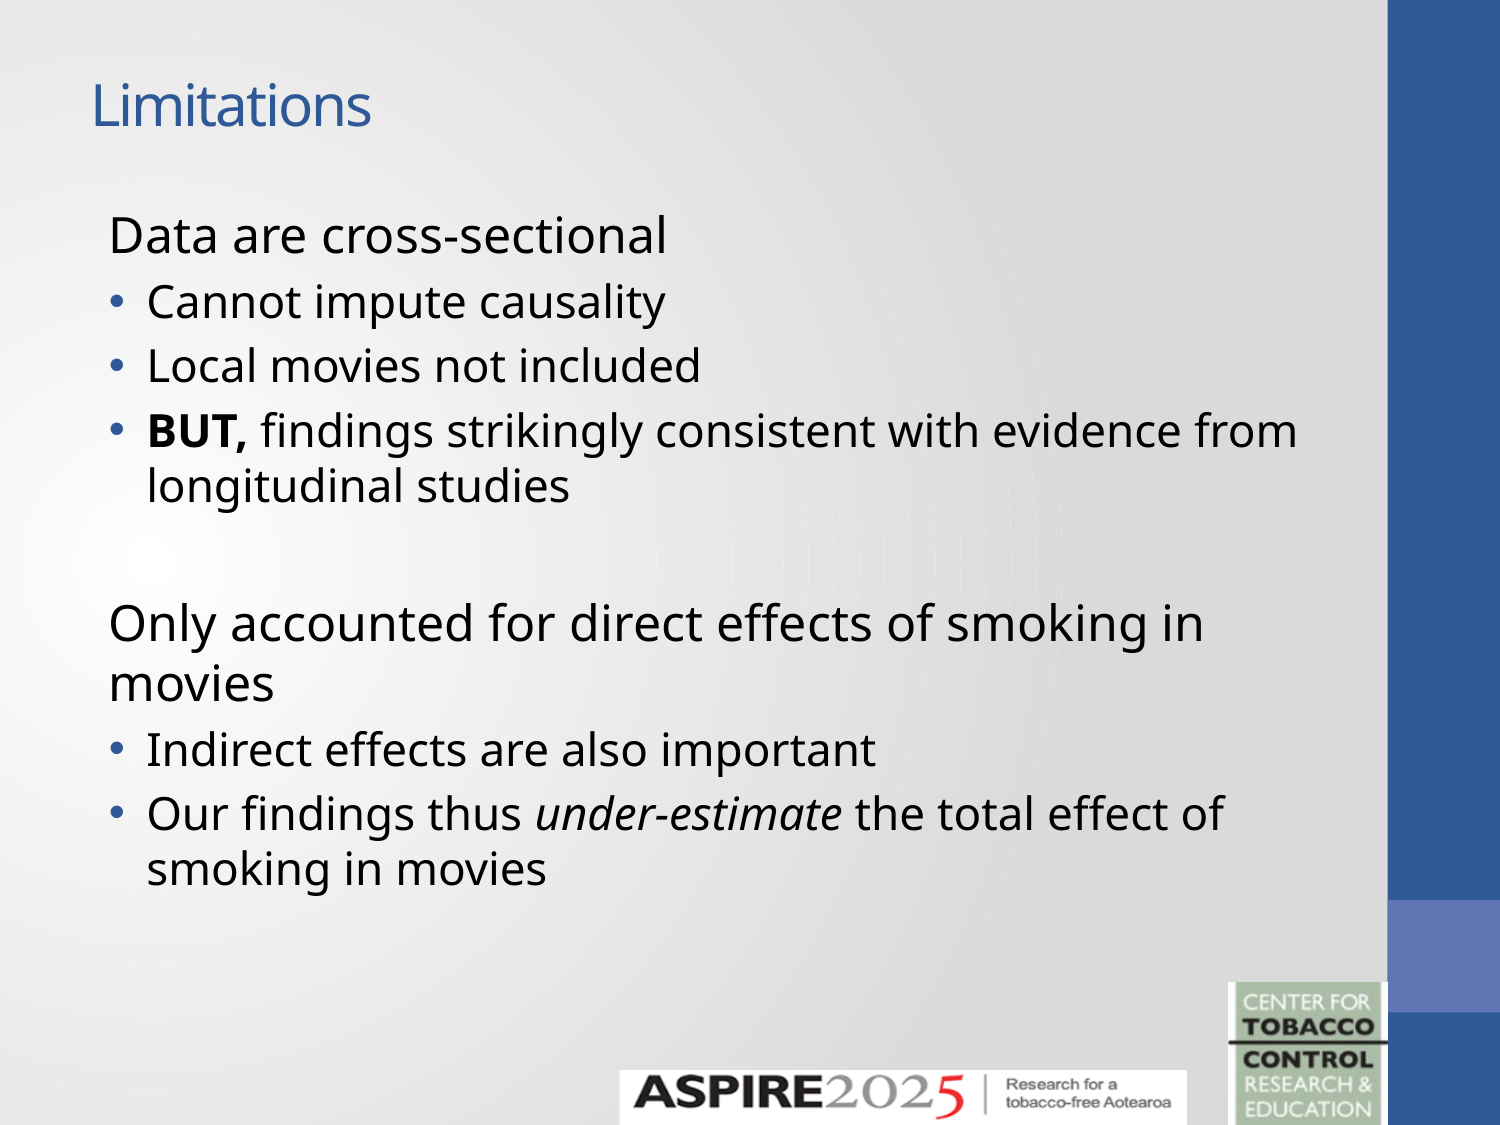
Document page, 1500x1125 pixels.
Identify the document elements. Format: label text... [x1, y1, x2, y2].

list Data are cross-sectional Cannot impute causality Local movies not included BUT, findings strikingly consistent with evidence from longitudinal studies Only accounted for direct effects of smoking in movies Indirect effects are also important Our findings thus under-estimate the total effect of smoking in movies [75, 196, 1325, 1050]
title Limitations [75, 45, 1325, 161]
picture [619, 1070, 1187, 1125]
picture [1228, 982, 1388, 1125]
